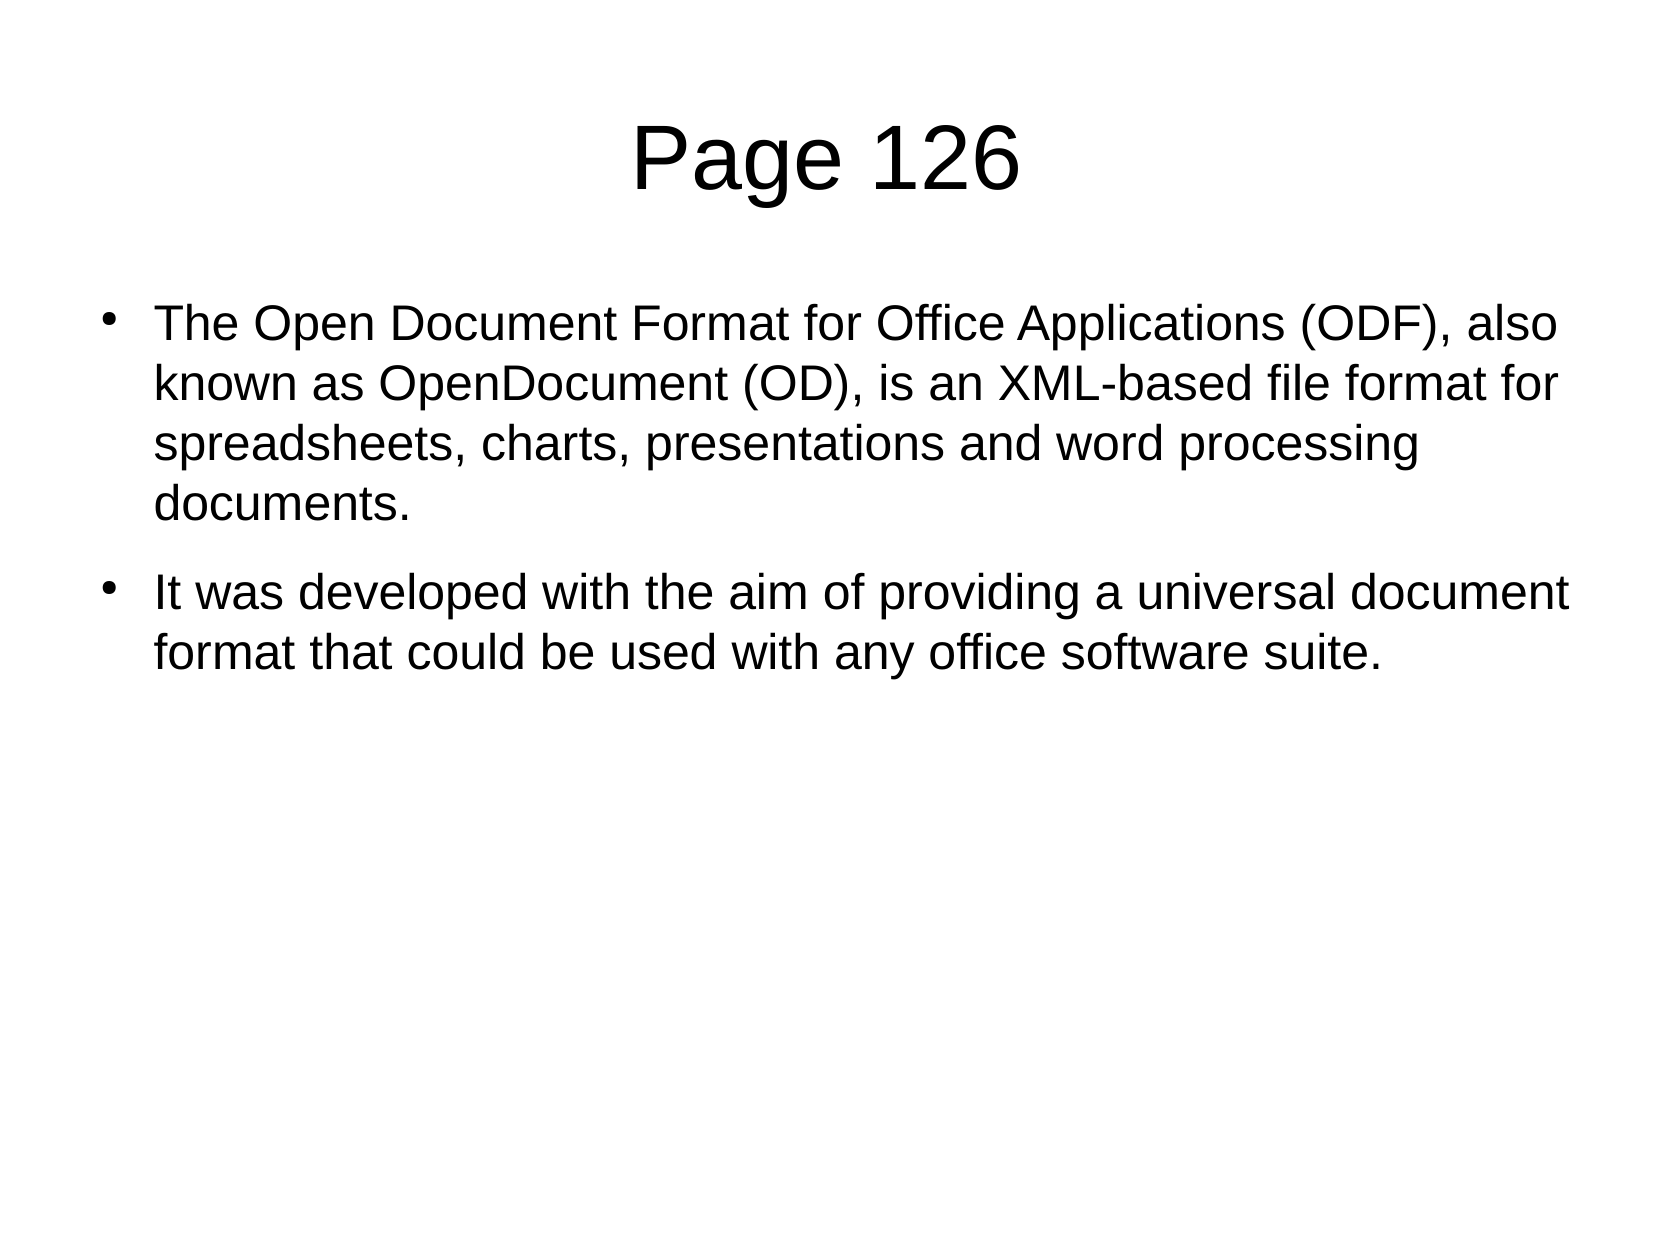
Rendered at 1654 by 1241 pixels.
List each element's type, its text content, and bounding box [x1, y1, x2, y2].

list The Open Document Format for Office Applications (ODF), also known as OpenDocument (OD), is an XML-based file format for spreadsheets, charts, presentations and word processing documents. It was developed with the aim of providing a universal document format that could be used with any office software suite. [82, 290, 1571, 1109]
title Page 126 [82, 49, 1571, 257]
